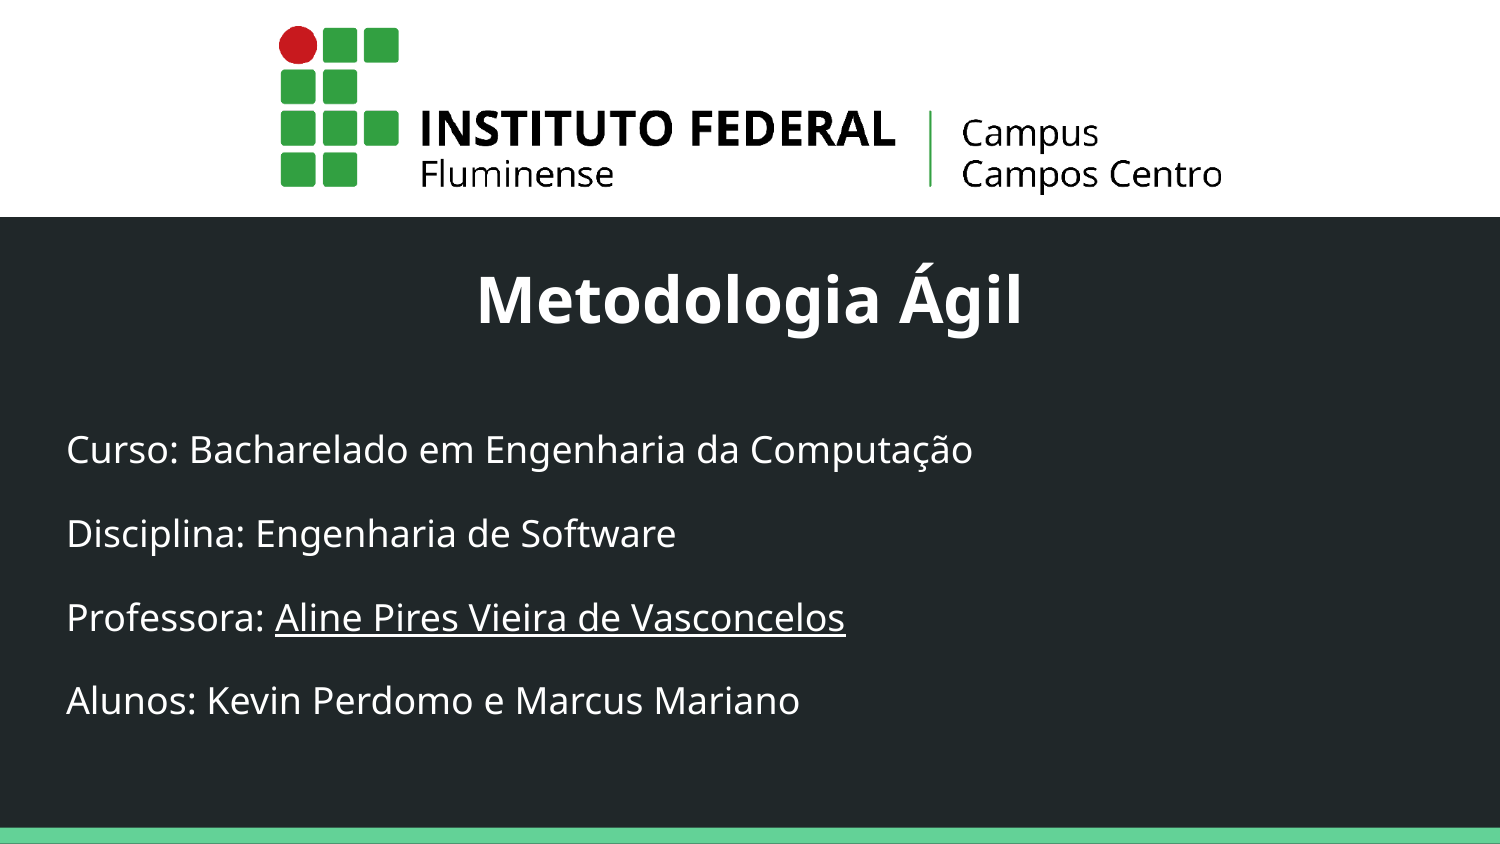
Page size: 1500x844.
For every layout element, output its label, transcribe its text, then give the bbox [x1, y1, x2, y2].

title Metodologia Ágil [51, 239, 1449, 379]
picture [0, 0, 1500, 217]
list Curso: Bacharelado em Engenharia da Computação Disciplina: Engenharia de Software Professora: Aline Pires Vieira de Vasconcelos Alunos: Kevin Perdomo e Marcus Mariano [51, 401, 1449, 750]
